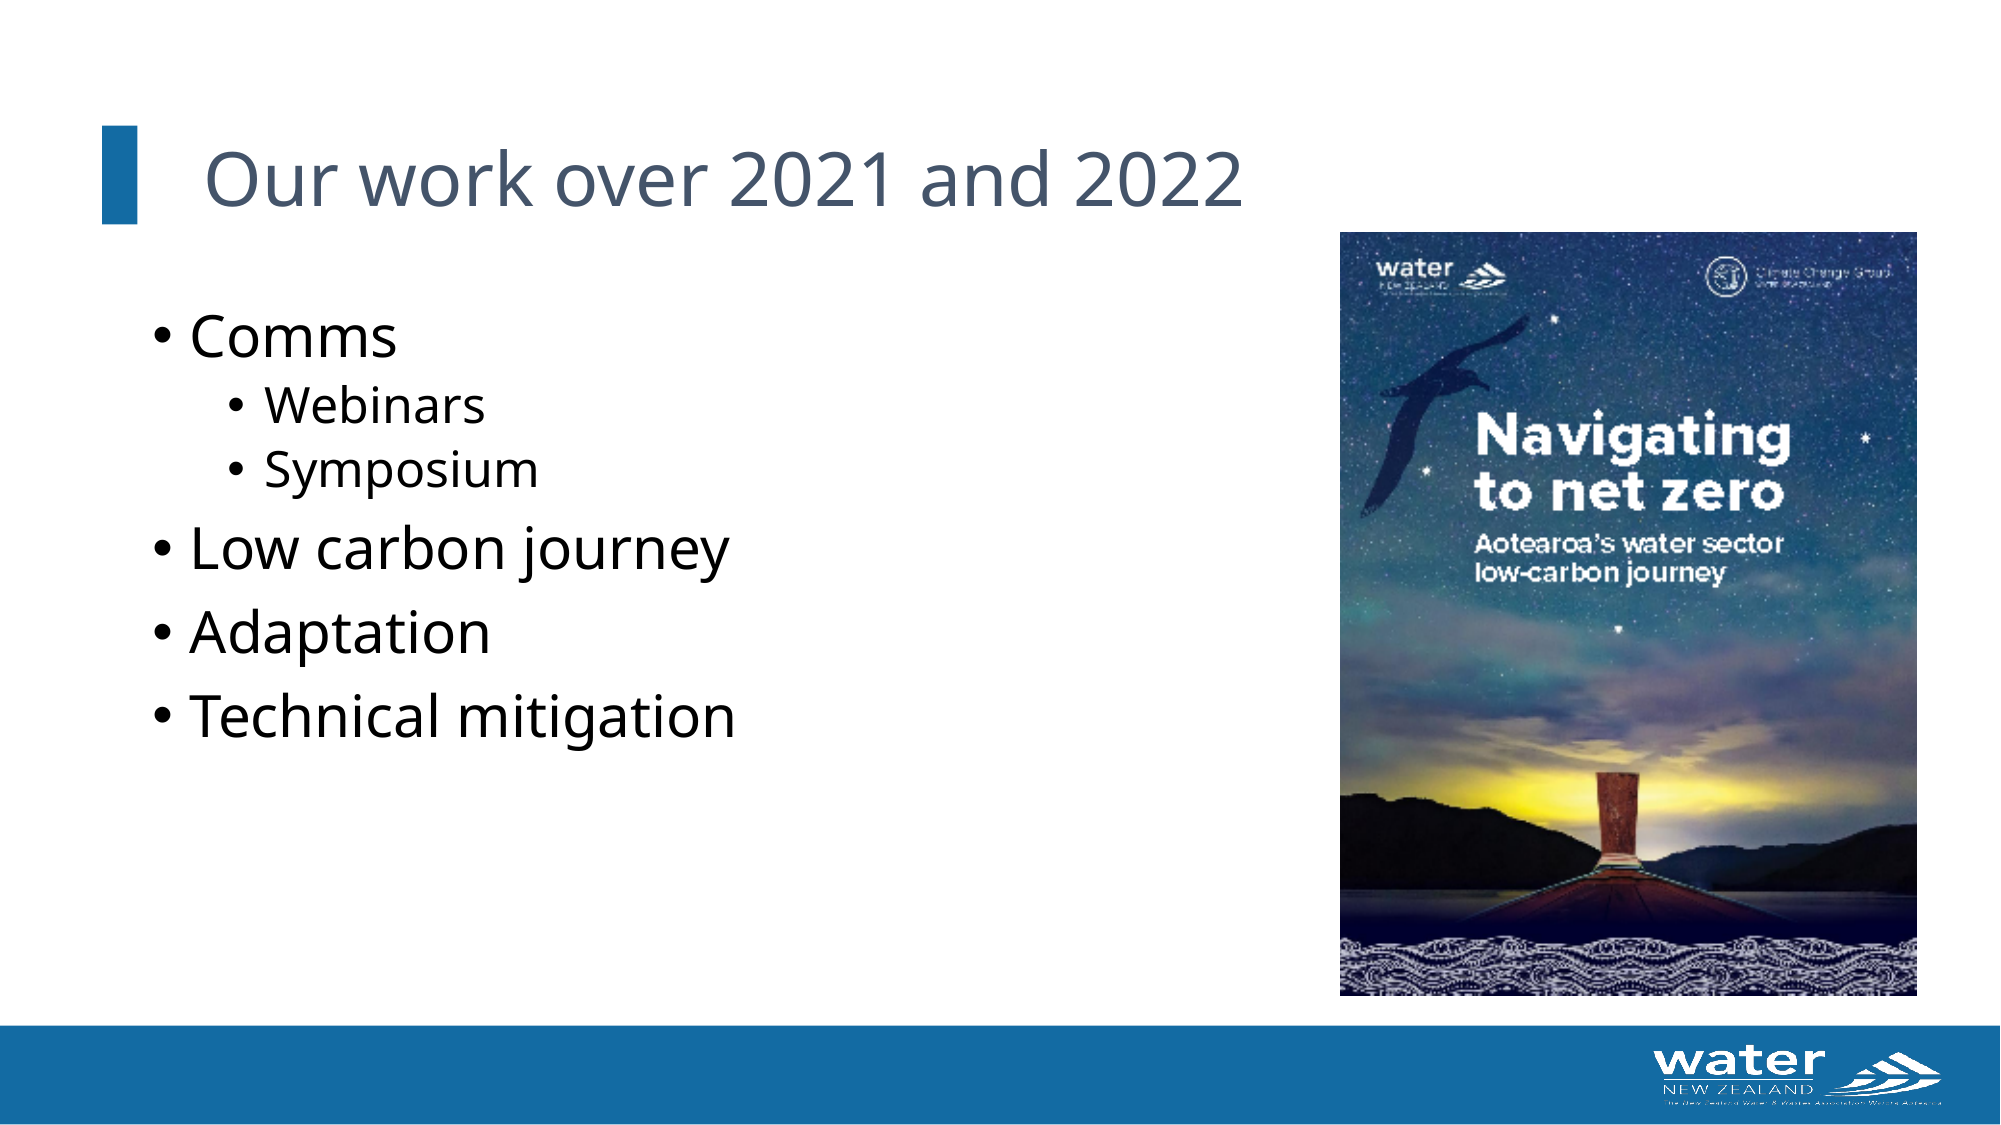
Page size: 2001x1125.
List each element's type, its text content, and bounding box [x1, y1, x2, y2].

picture [1340, 232, 1917, 996]
list Comms Webinars Symposium Low carbon journey Adaptation Technical mitigation [137, 299, 1863, 1014]
picture [1594, 1003, 2000, 1125]
title Our work over 2021 and 2022 [188, 34, 1917, 223]
